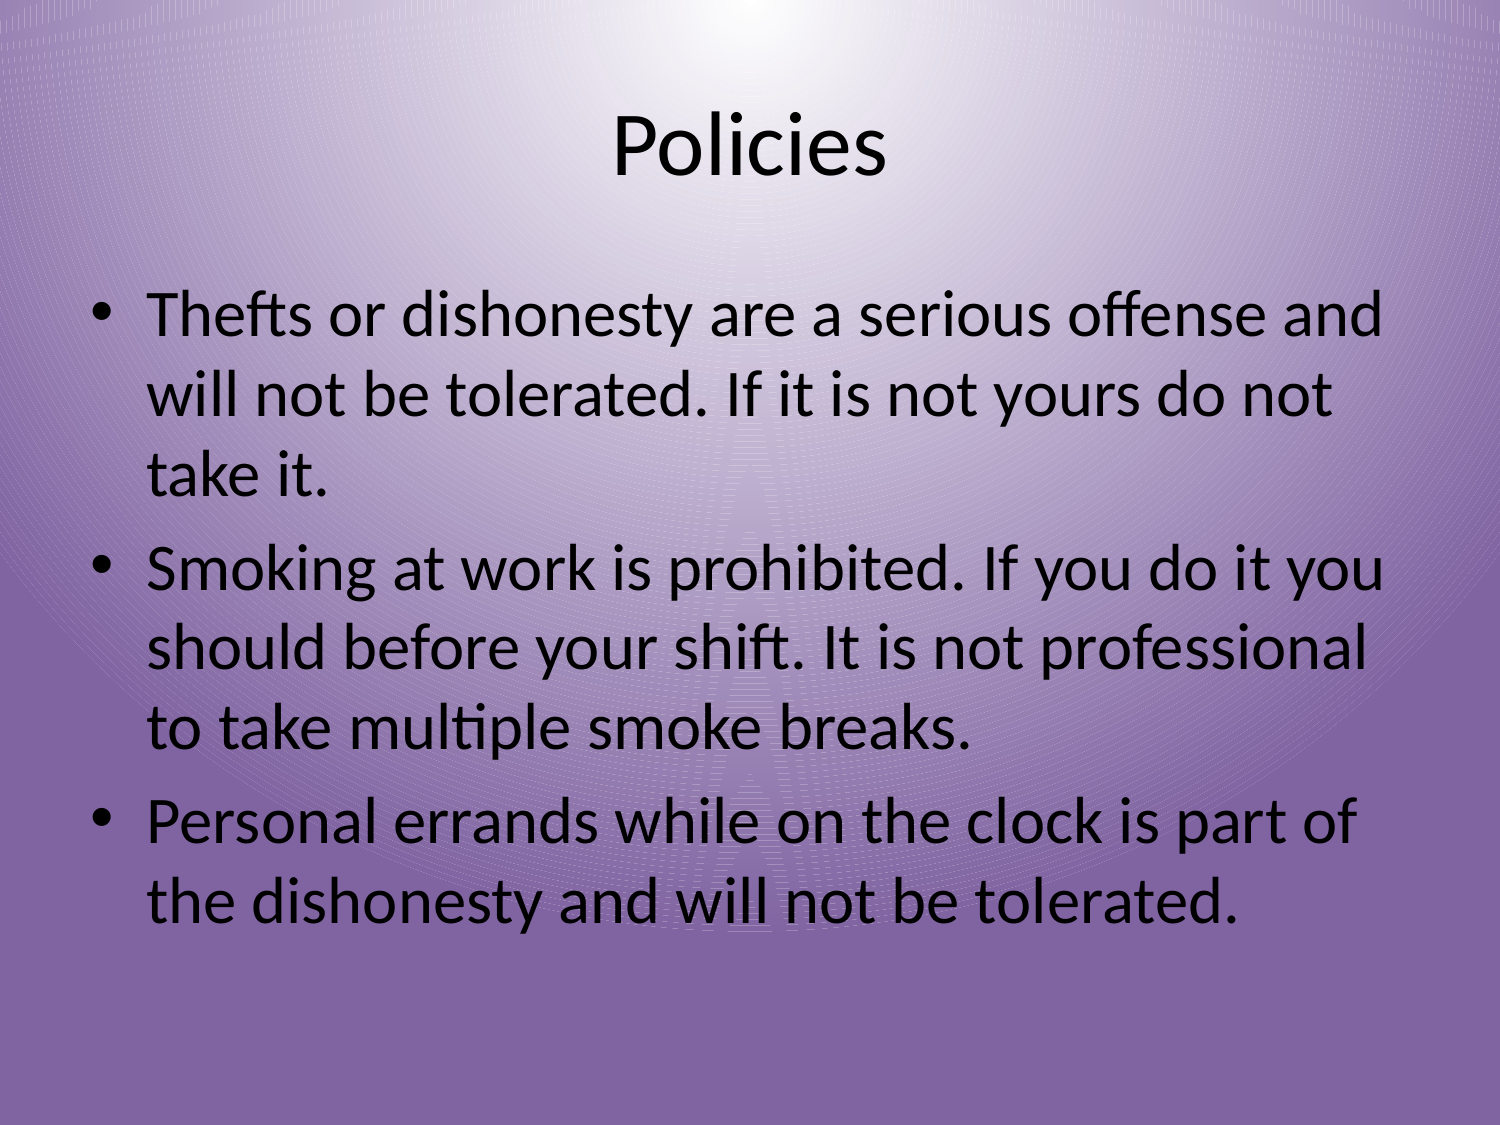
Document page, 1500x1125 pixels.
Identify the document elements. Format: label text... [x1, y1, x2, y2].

title Policies [75, 45, 1425, 233]
list Thefts or dishonesty are a serious offense and will not be tolerated. If it is not yours do not take it. Smoking at work is prohibited. If you do it you should before your shift. It is not professional to take multiple smoke breaks. Personal errands while on the clock is part of the dishonesty and will not be tolerated. [75, 262, 1425, 1005]
